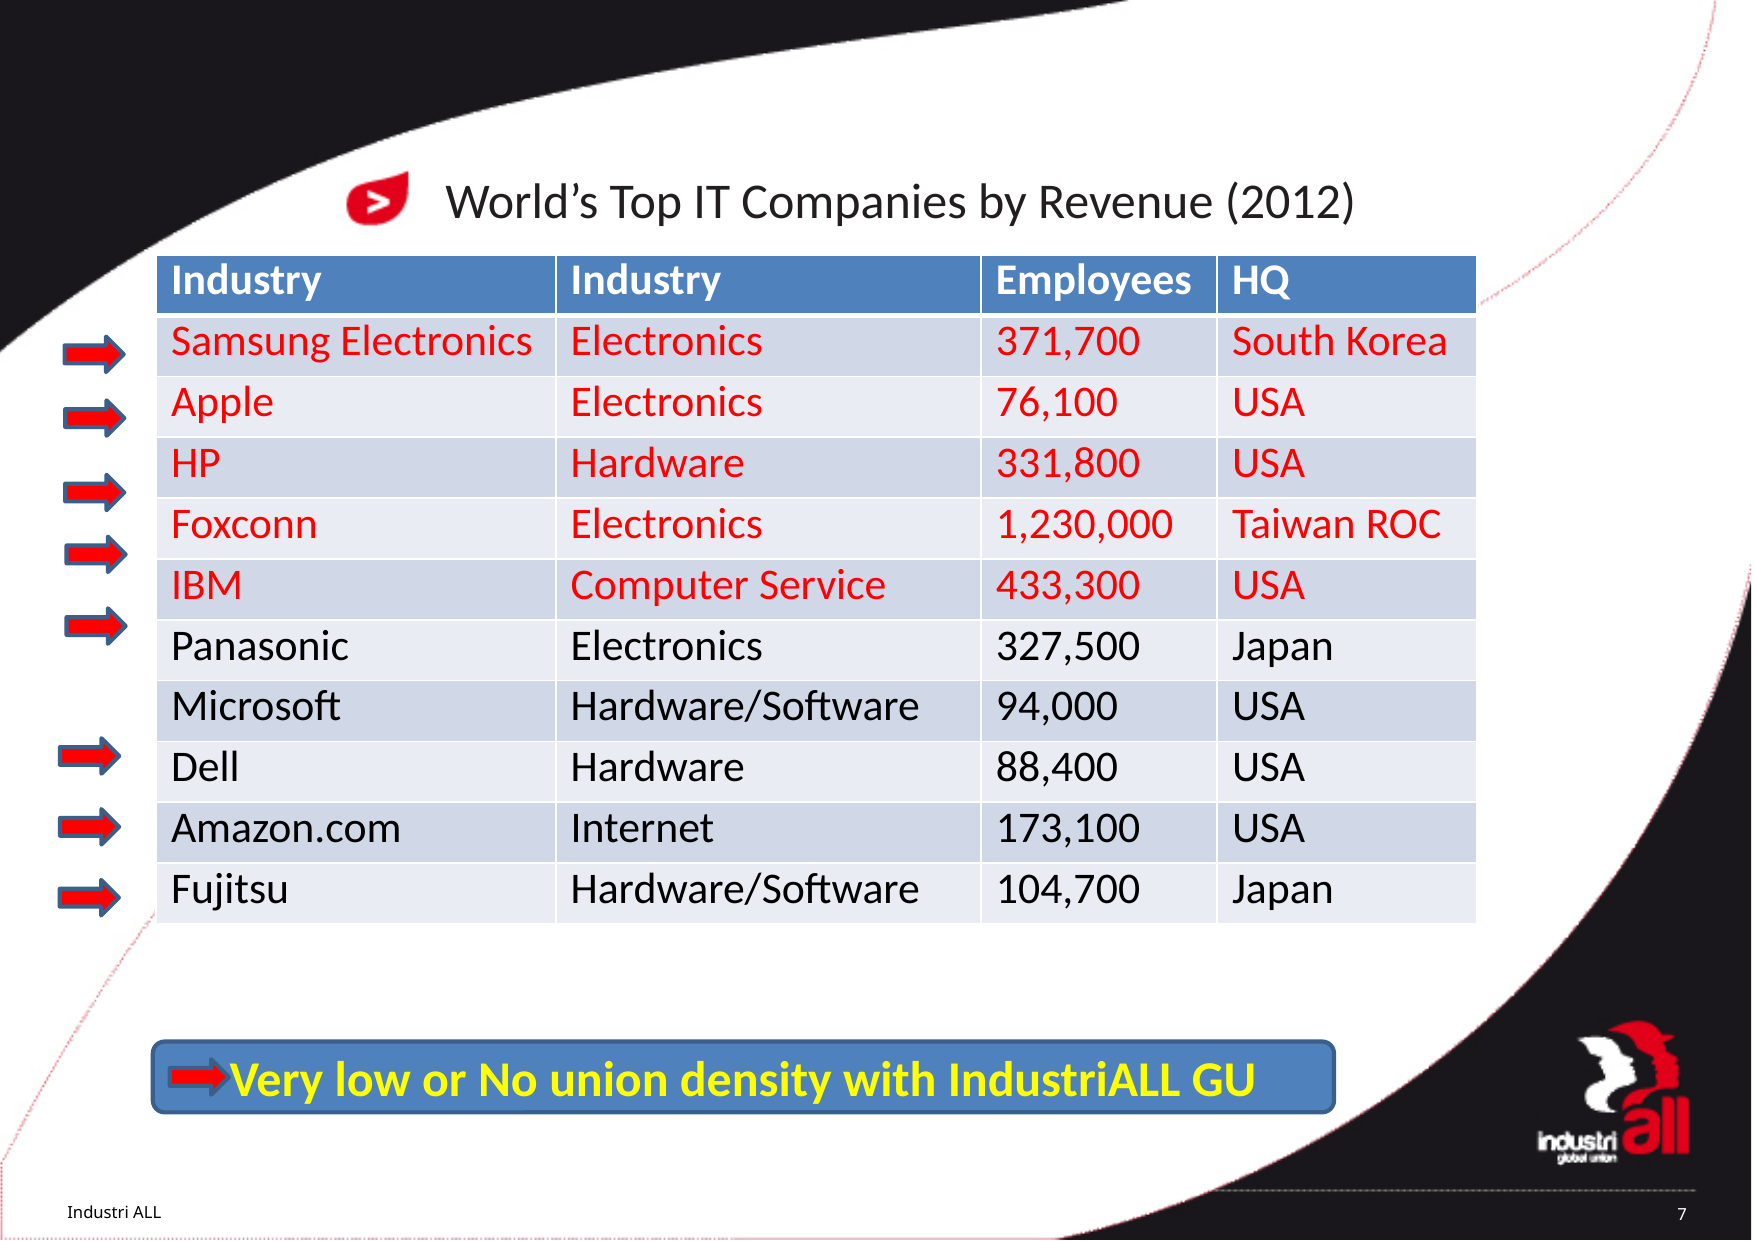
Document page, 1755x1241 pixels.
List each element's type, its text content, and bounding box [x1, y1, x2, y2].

table_cell Hardware/Software [557, 681, 980, 741]
text_box [167, 1057, 231, 1097]
table_cell 88,400 [982, 742, 1216, 801]
picture [0, 0, 1752, 1240]
table_cell USA [1218, 438, 1476, 497]
table_cell USA [1218, 560, 1476, 619]
table_cell Japan [1218, 621, 1476, 680]
table_cell 76,100 [982, 377, 1216, 436]
table_header Employees [982, 256, 1216, 313]
table_cell Internet [557, 803, 980, 862]
table_header Industry [557, 256, 980, 313]
text_box [62, 334, 126, 374]
table_cell Panasonic [157, 621, 555, 680]
text_box [63, 398, 127, 438]
table_cell Dell [157, 742, 555, 801]
table_cell HP [157, 438, 555, 497]
table_cell 433,300 [982, 560, 1216, 619]
table_cell USA [1218, 681, 1476, 741]
text_box [64, 606, 128, 646]
table_cell Electronics [557, 621, 980, 680]
text_box [64, 534, 128, 575]
table_cell 331,800 [982, 438, 1216, 497]
table_cell 104,700 [982, 864, 1216, 923]
table_cell Hardware [557, 742, 980, 801]
slide_number 7 [1294, 1201, 1704, 1230]
table_cell Samsung Electronics [157, 318, 555, 376]
text_box [63, 472, 127, 513]
table_cell South Korea [1218, 318, 1476, 376]
table_cell 327,500 [982, 621, 1216, 680]
table_cell Apple [157, 377, 555, 436]
table_cell 173,100 [982, 803, 1216, 862]
text_box [57, 736, 122, 776]
table_cell Foxconn [157, 499, 555, 558]
table_cell USA [1218, 803, 1476, 862]
table_cell USA [1218, 742, 1476, 801]
table_cell IBM [157, 560, 555, 619]
list World’s Top IT Companies by Revenue (2012) [321, 159, 1469, 243]
table_header HQ [1218, 256, 1476, 313]
table_cell Electronics [557, 499, 980, 558]
table_cell USA [1218, 377, 1476, 436]
table_cell Japan [1218, 864, 1476, 923]
table_cell 94,000 [982, 681, 1216, 741]
table_cell Amazon.com [157, 803, 555, 862]
table_cell Electronics [557, 318, 980, 376]
table_cell 1,230,000 [982, 499, 1216, 558]
text_box Very low or No union density with IndustriALL GU [150, 1039, 1337, 1115]
table_cell Hardware/Software [557, 864, 980, 923]
text_box [57, 878, 121, 918]
text_box [57, 807, 122, 847]
table_cell Computer Service [557, 560, 980, 619]
table_cell Fujitsu [157, 864, 555, 923]
table_cell 371,700 [982, 318, 1216, 376]
table_cell Hardware [557, 438, 980, 497]
table_cell Electronics [557, 377, 980, 436]
table_header Industry [157, 256, 555, 313]
table_cell Taiwan ROC [1218, 499, 1476, 558]
table_cell Microsoft [157, 681, 555, 741]
